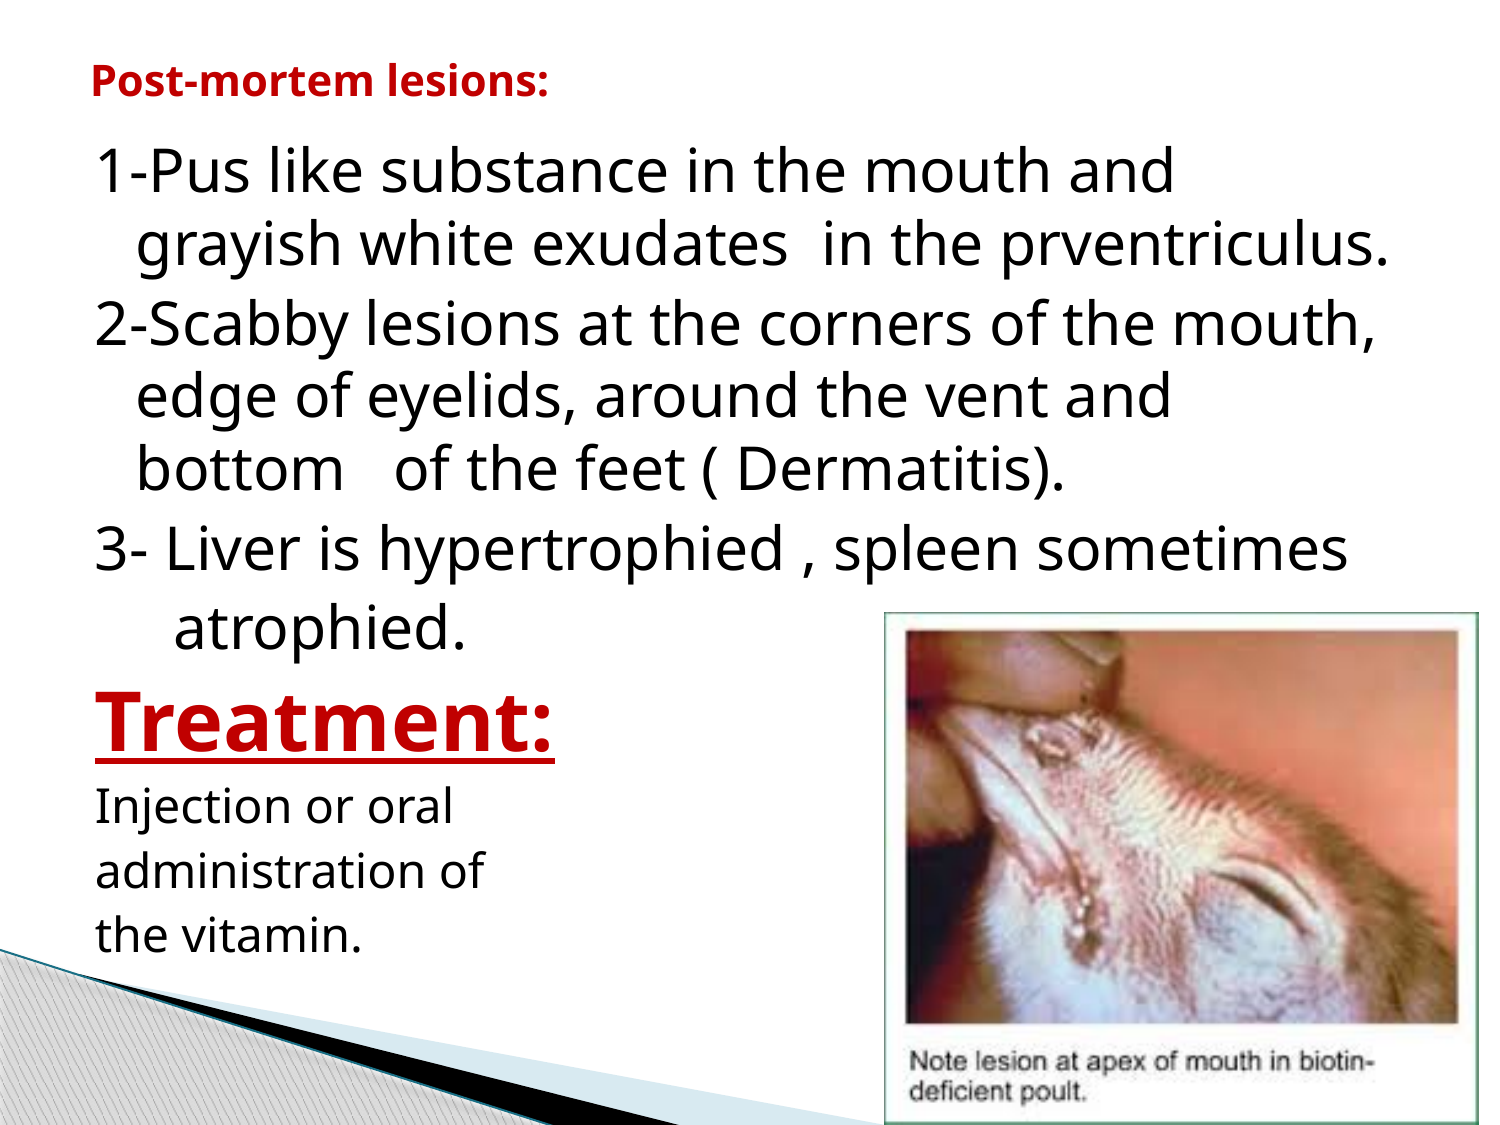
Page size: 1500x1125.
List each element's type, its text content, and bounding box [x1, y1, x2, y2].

title Post-mortem lesions: [75, 45, 1388, 113]
list 1-Pus like substance in the mouth and grayish white exudates in the prventriculus. 2-Scabby lesions at the corners of the mouth, edge of eyelids, around the vent and bottom of the feet ( Dermatitis). 3- Liver is hypertrophied , spleen sometimes atrophied. Treatment: Injection or oral administration of the vitamin. [62, 125, 1413, 986]
picture [884, 612, 1479, 1125]
